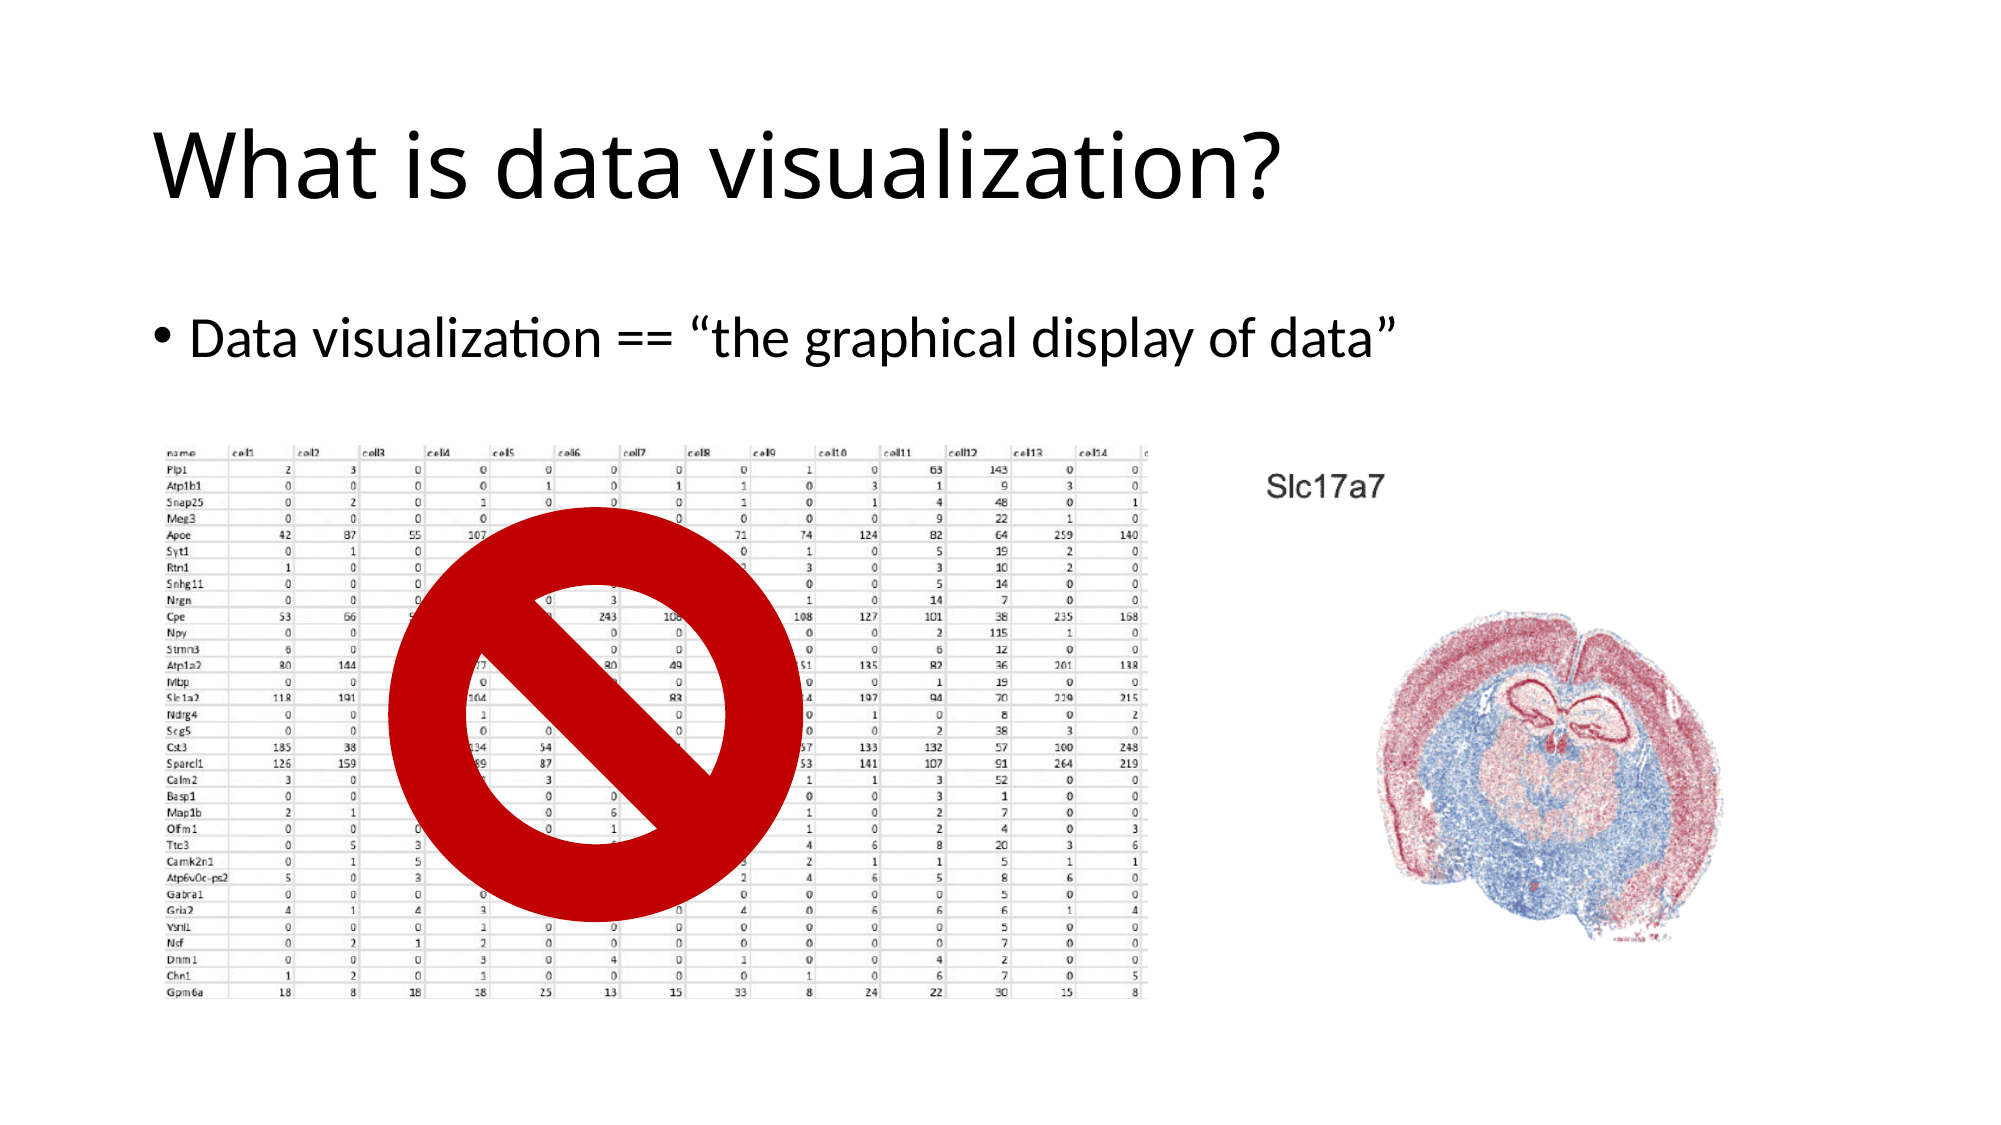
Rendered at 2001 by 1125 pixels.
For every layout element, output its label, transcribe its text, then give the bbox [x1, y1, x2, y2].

title What is data visualization? [137, 59, 1863, 278]
picture [165, 445, 1148, 999]
picture [1266, 467, 1835, 1036]
list Data visualization == “the graphical display of data” [137, 299, 1863, 1014]
